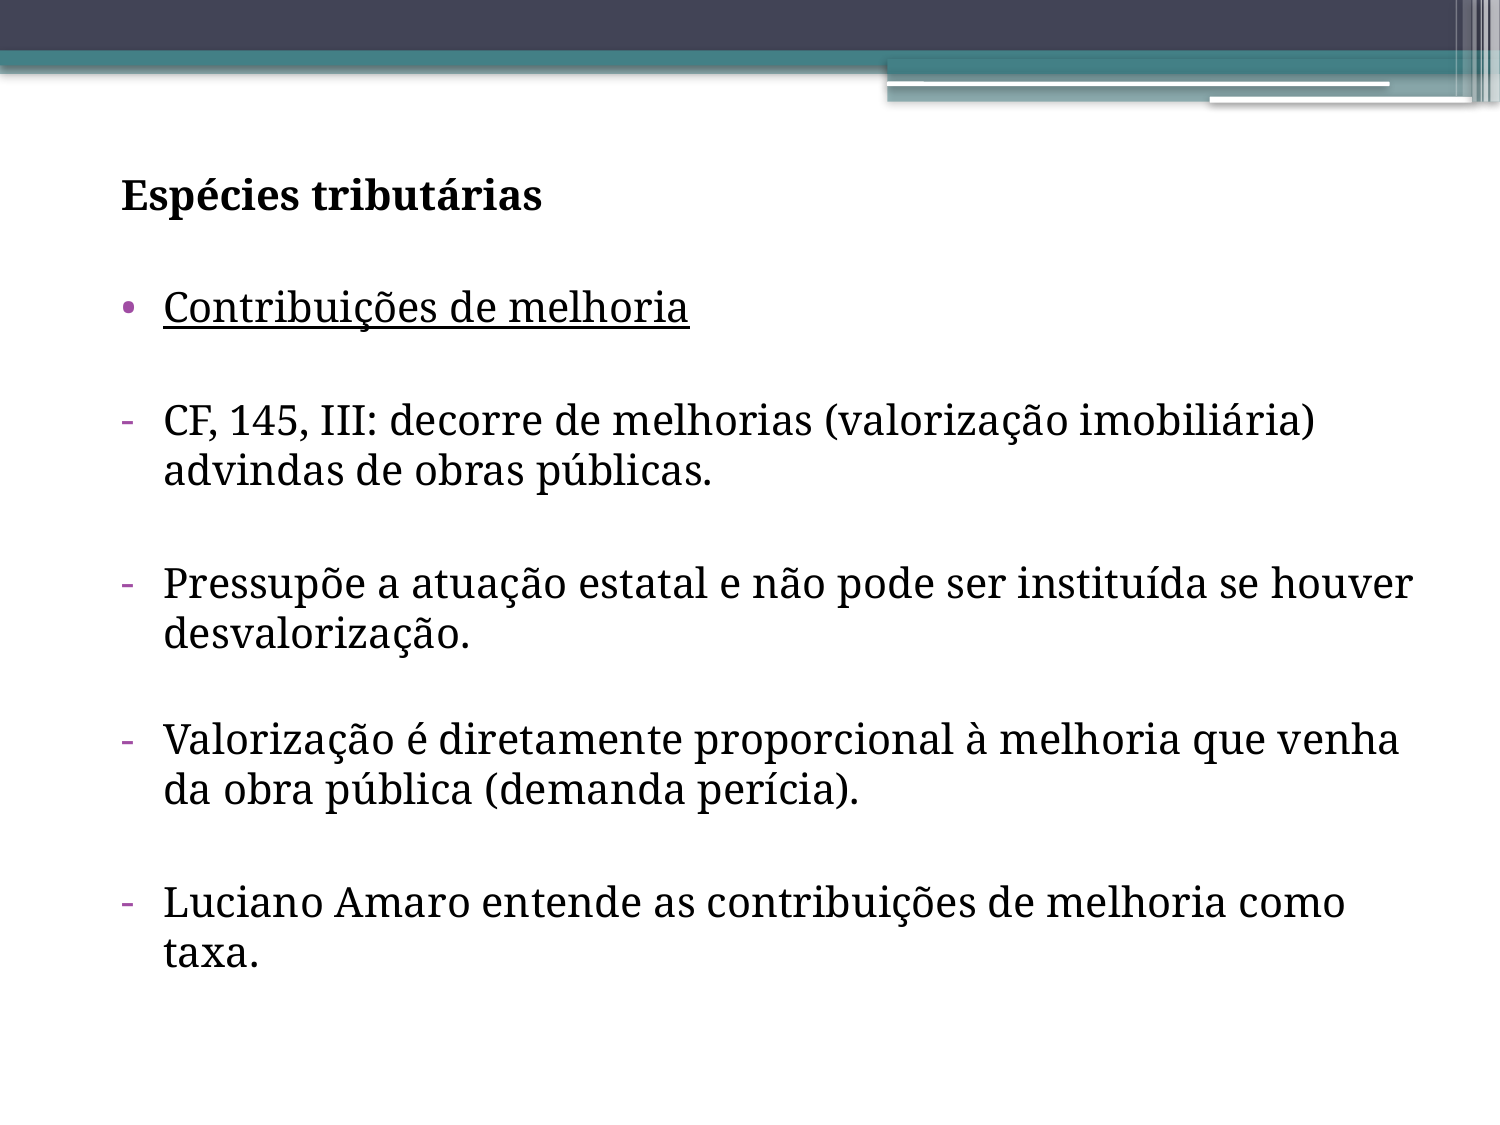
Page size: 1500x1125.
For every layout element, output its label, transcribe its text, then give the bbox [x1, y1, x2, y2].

list Espécies tributárias Contribuições de melhoria CF, 145, III: decorre de melhorias (valorização imobiliária) advindas de obras públicas. Pressupõe a atuação estatal e não pode ser instituída se houver desvalorização. Valorização é diretamente proporcional à melhoria que venha da obra pública (demanda perícia). Luciano Amaro entende as contribuições de melhoria como taxa. [88, 160, 1439, 1072]
